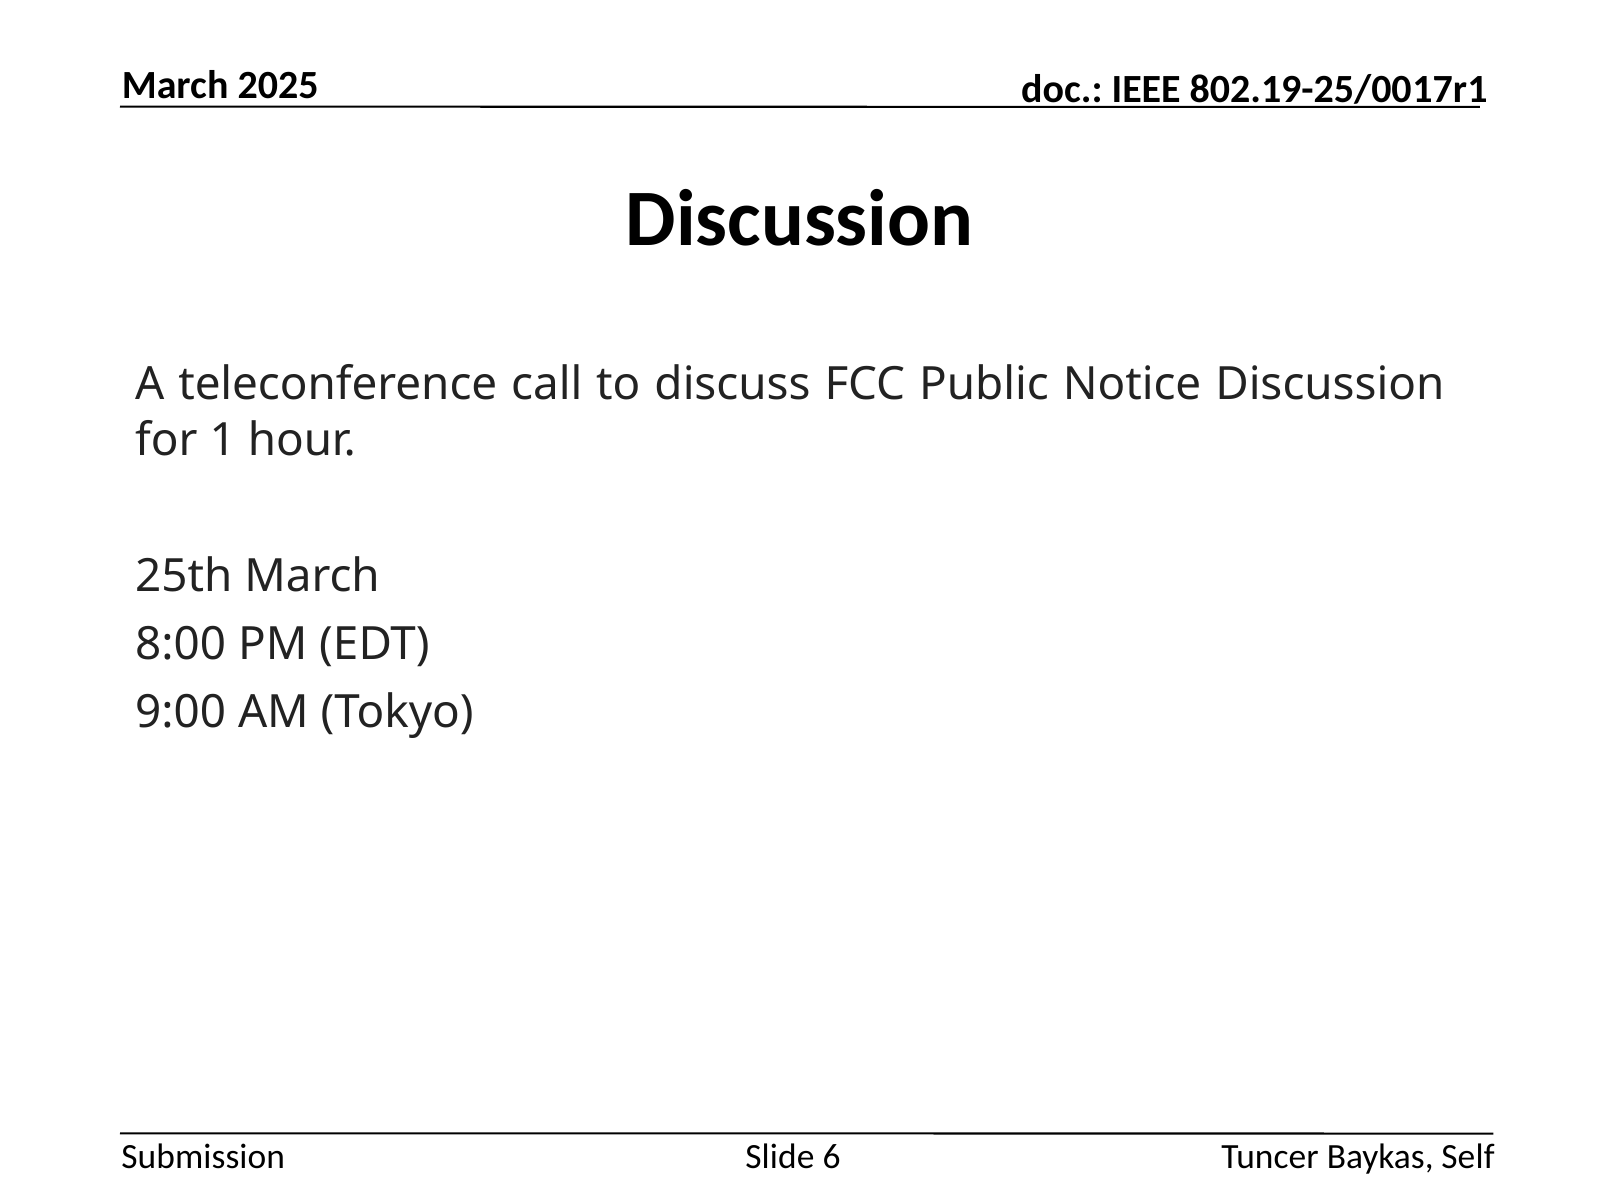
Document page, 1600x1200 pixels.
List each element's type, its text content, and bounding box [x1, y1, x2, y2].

slide_number Slide 6 [733, 1132, 854, 1197]
list A teleconference call to discuss FCC Public Notice Discussion for 1 hour. 25th March 8:00 PM (EDT) 9:00 AM (Tokyo) [119, 346, 1480, 1067]
footer Tuncer Baykas, Self [937, 1132, 1495, 1174]
title Discussion [119, 119, 1480, 307]
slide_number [121, 58, 451, 107]
